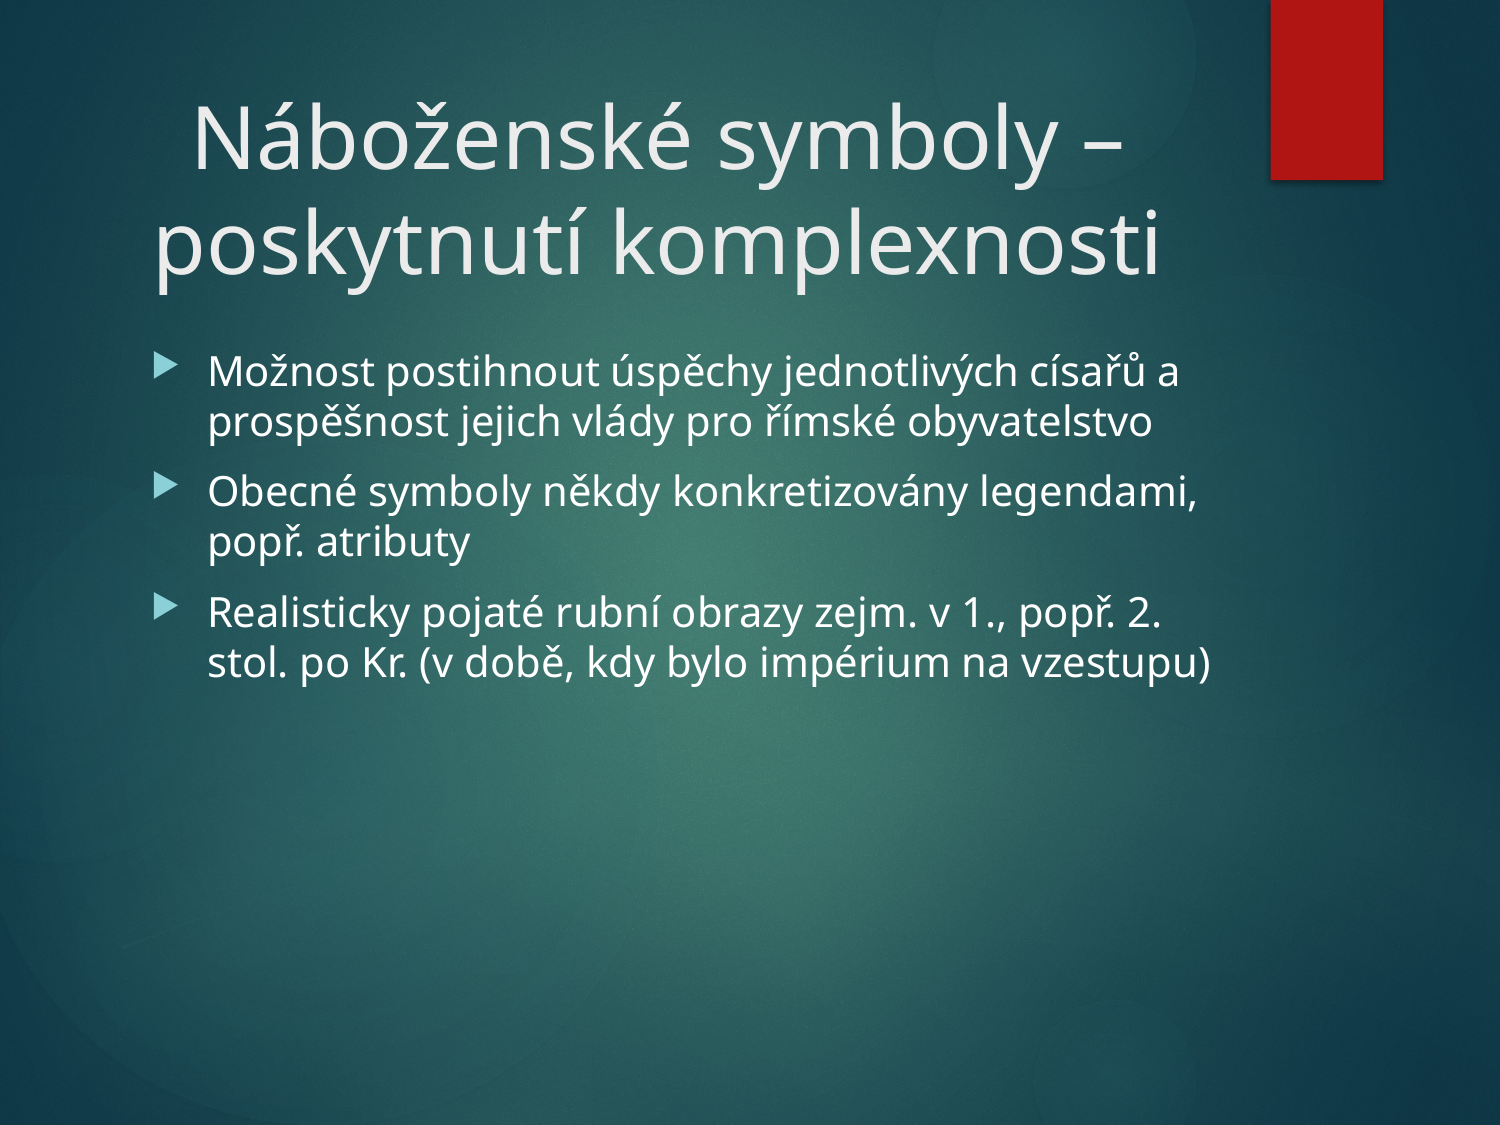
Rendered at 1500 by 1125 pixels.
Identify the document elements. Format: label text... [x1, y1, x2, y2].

list Možnost postihnout úspěchy jednotlivých císařů a prospěšnost jejich vlády pro římské obyvatelstvo Obecné symboly někdy konkretizovány legendami, popř. atributy Realisticky pojaté rubní obrazy zejm. v 1., popř. 2. stol. po Kr. (v době, kdy bylo impérium na vzestupu) [135, 336, 1237, 1025]
title Náboženské symboly – poskytnutí komplexnosti [79, 74, 1237, 304]
